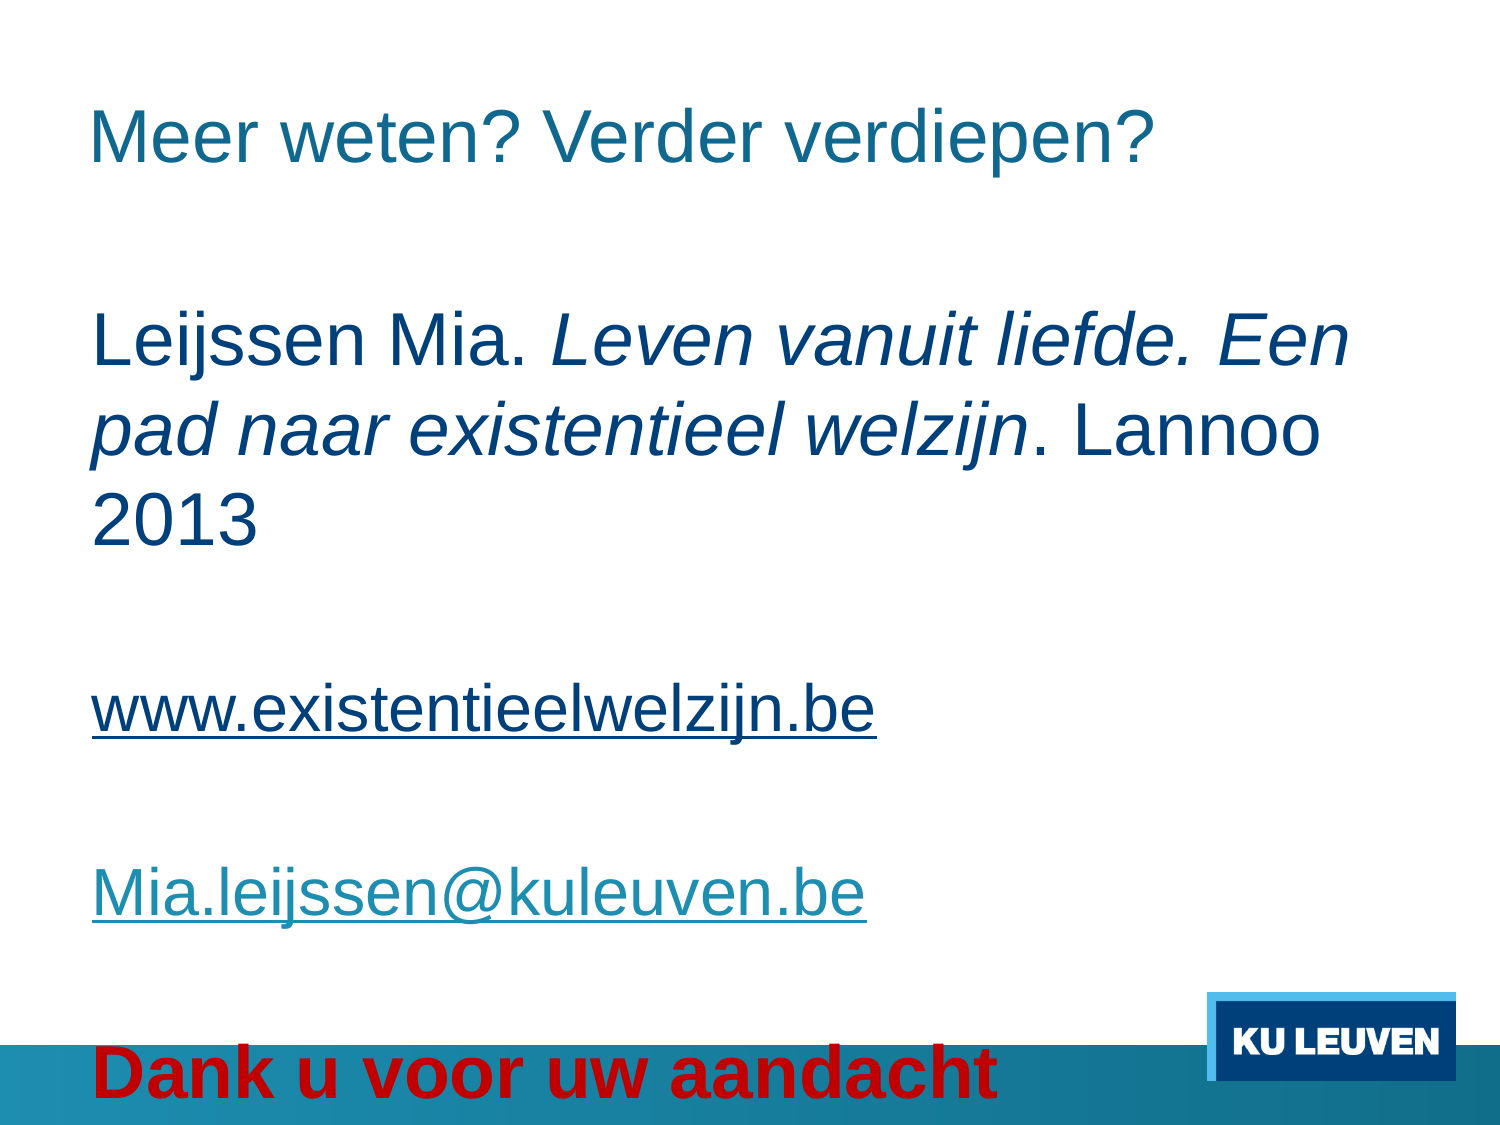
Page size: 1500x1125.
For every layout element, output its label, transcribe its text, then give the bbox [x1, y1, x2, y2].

title Meer weten? Verder verdiepen? [88, 29, 1456, 178]
list Leijssen Mia. Leven vanuit liefde. Een pad naar existentieel welzijn. Lannoo 2013 www.existentieelwelzijn.be Mia.leijssen@kuleuven.be Dank u voor uw aandacht [91, 290, 1459, 1018]
picture [1207, 1018, 1456, 1081]
